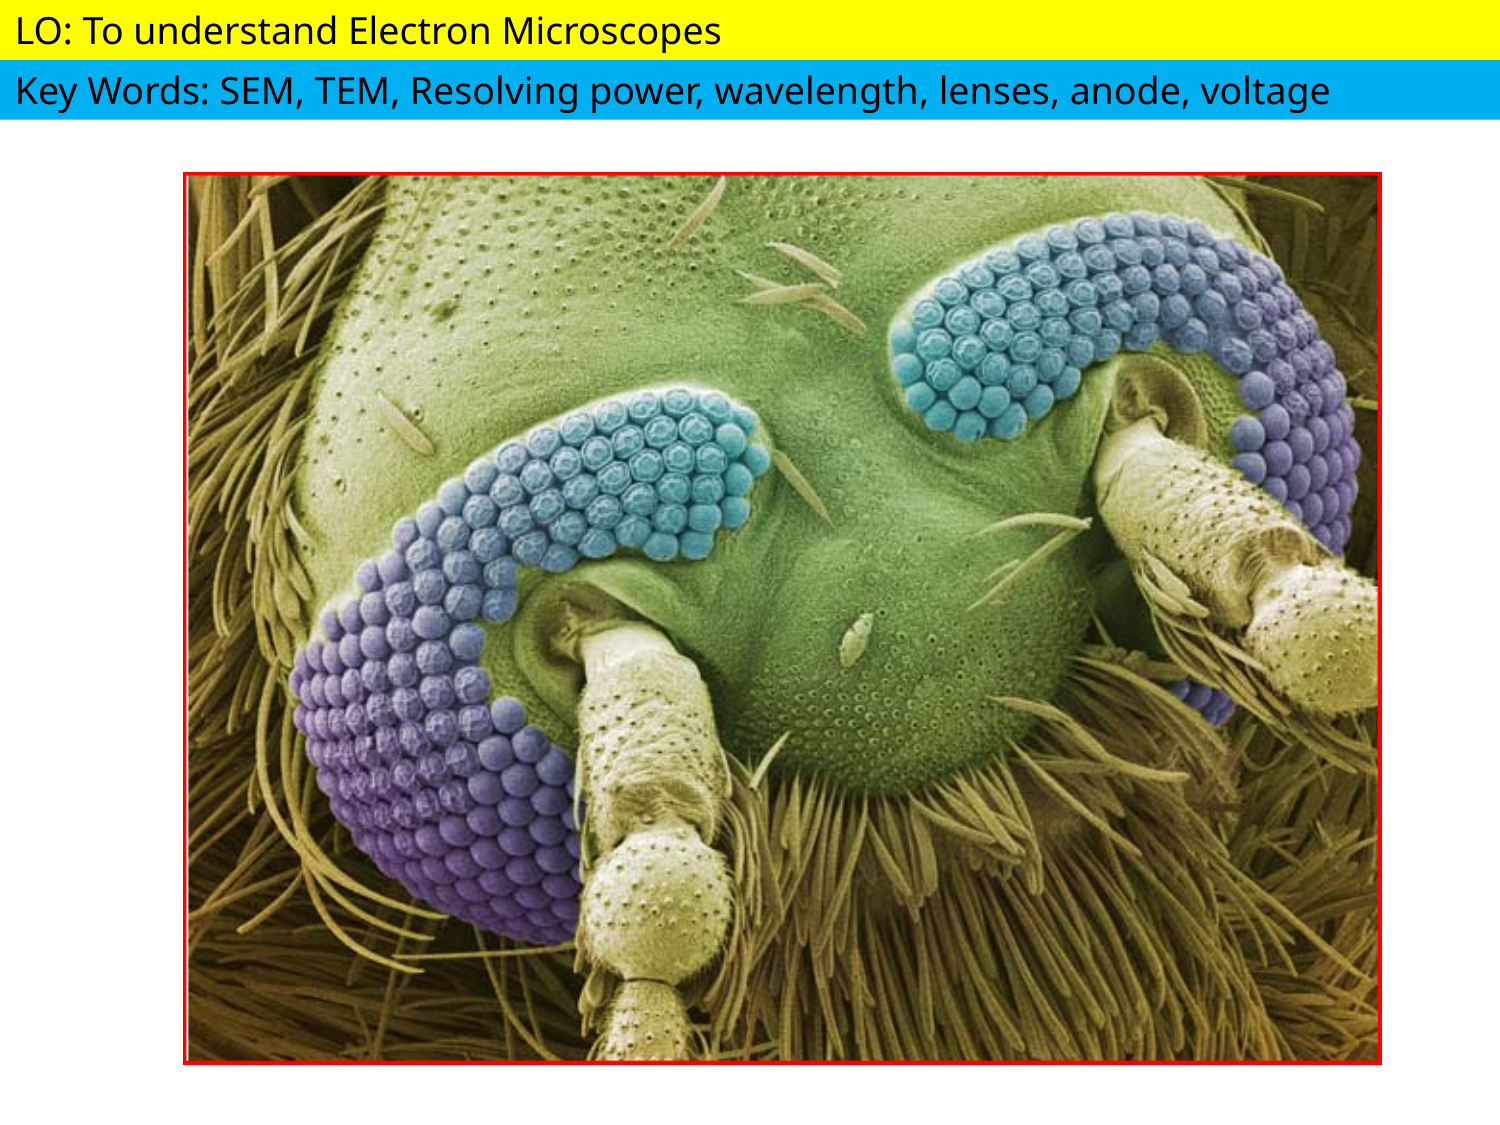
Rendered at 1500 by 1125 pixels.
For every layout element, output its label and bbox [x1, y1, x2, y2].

picture [182, 172, 1382, 1065]
